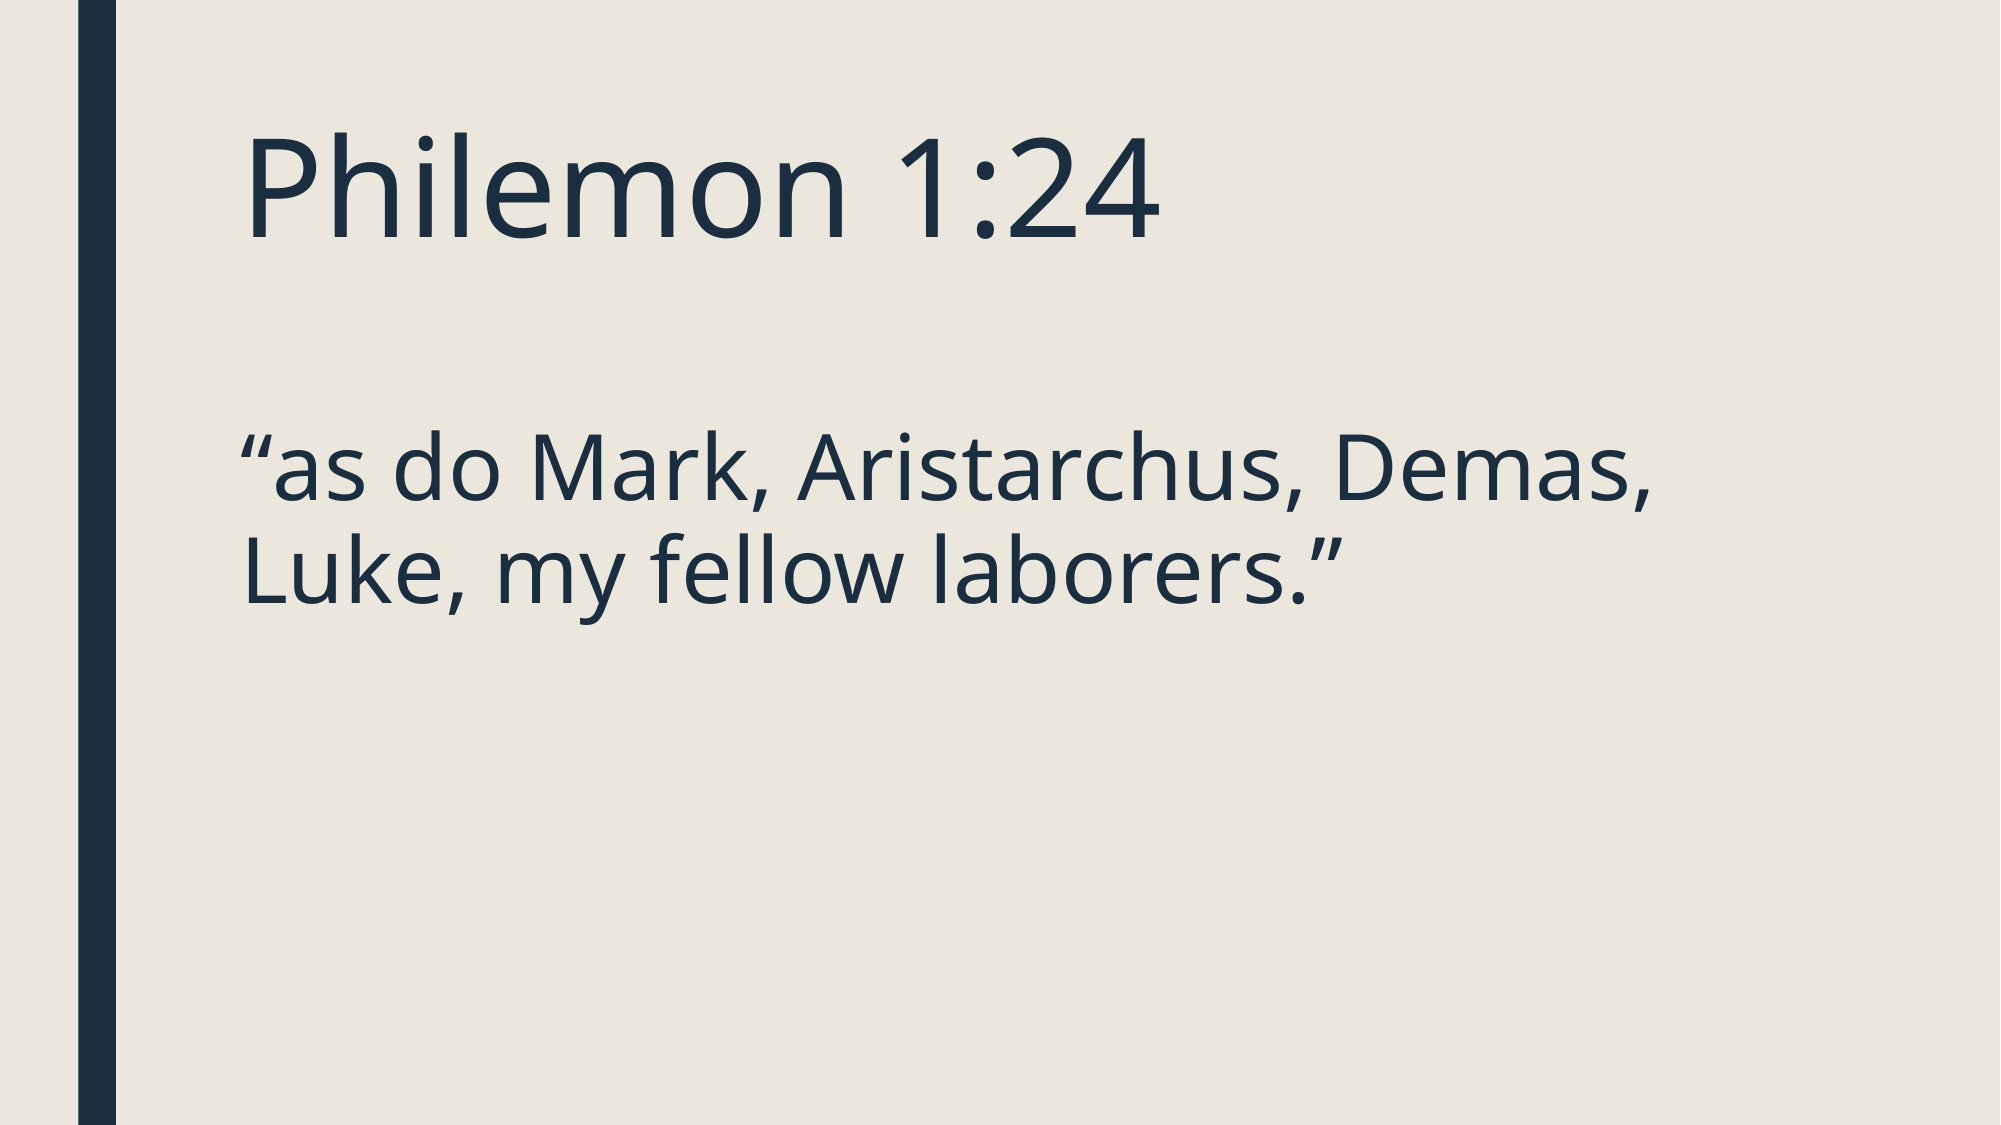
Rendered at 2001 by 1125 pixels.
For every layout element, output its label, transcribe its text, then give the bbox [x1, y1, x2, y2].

title Philemon 1:24 [225, 112, 1800, 357]
list “as do Mark, Aristarchus, Demas, Luke, my fellow laborers.” [225, 409, 1800, 963]
